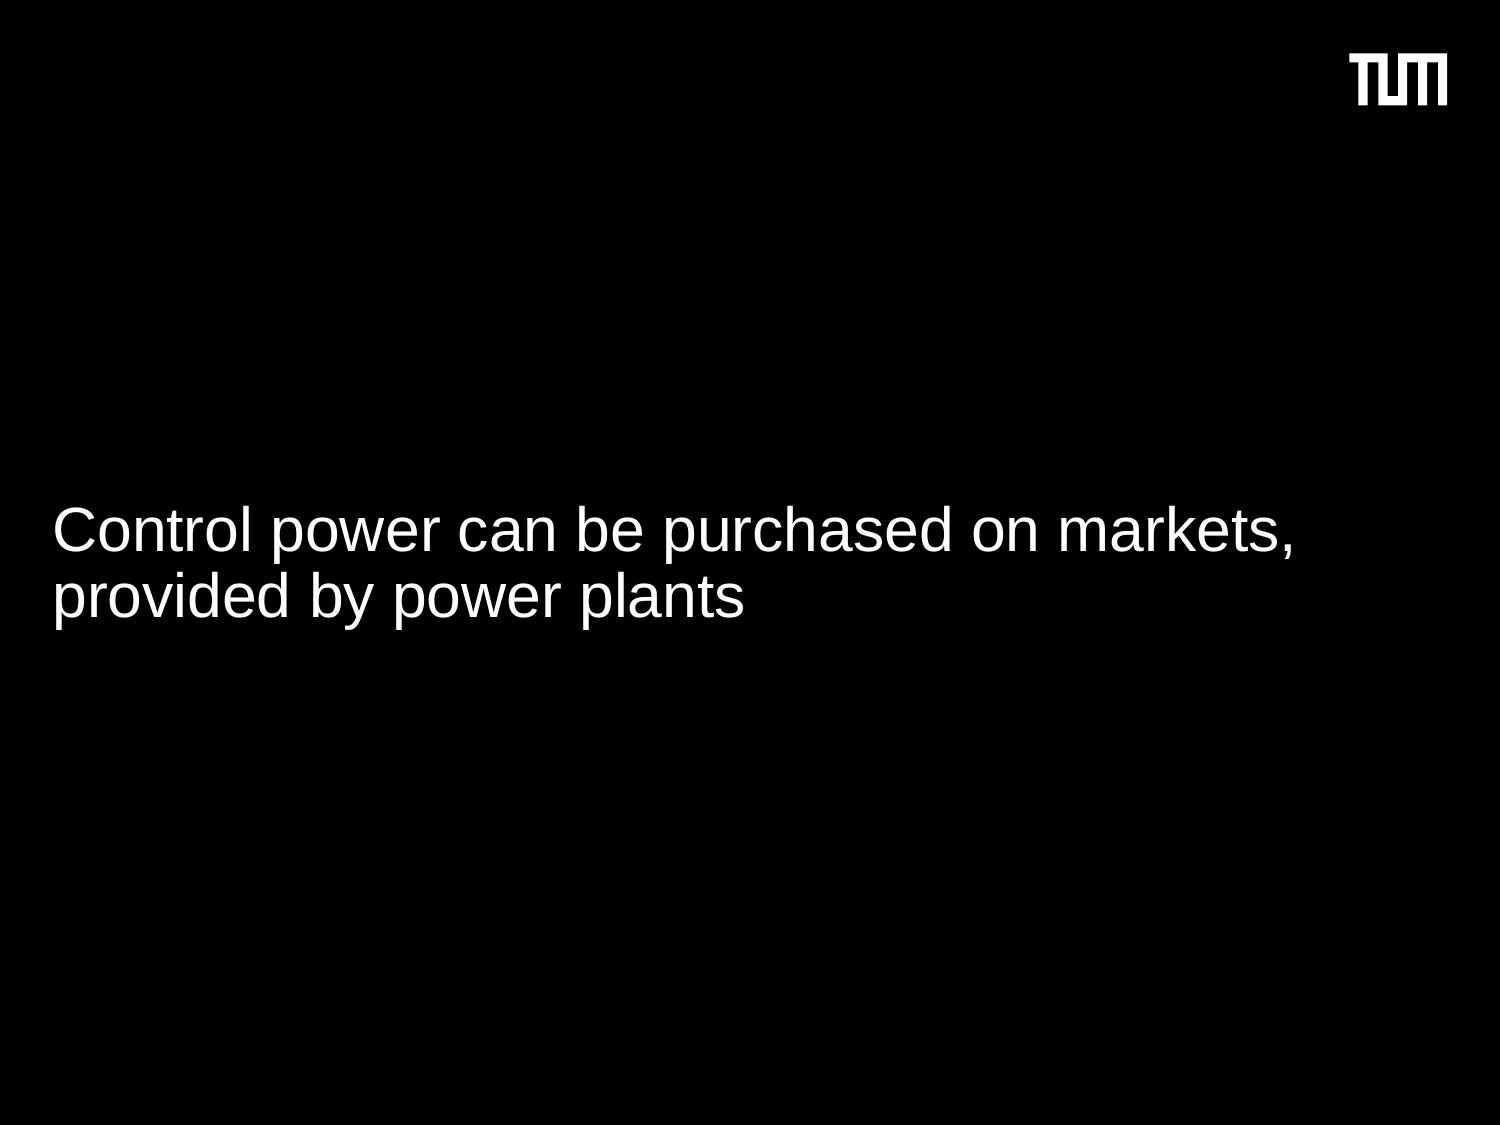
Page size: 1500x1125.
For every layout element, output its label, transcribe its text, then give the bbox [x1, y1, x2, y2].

title Control power can be purchased on markets, provided by power plants [52, 496, 1449, 632]
